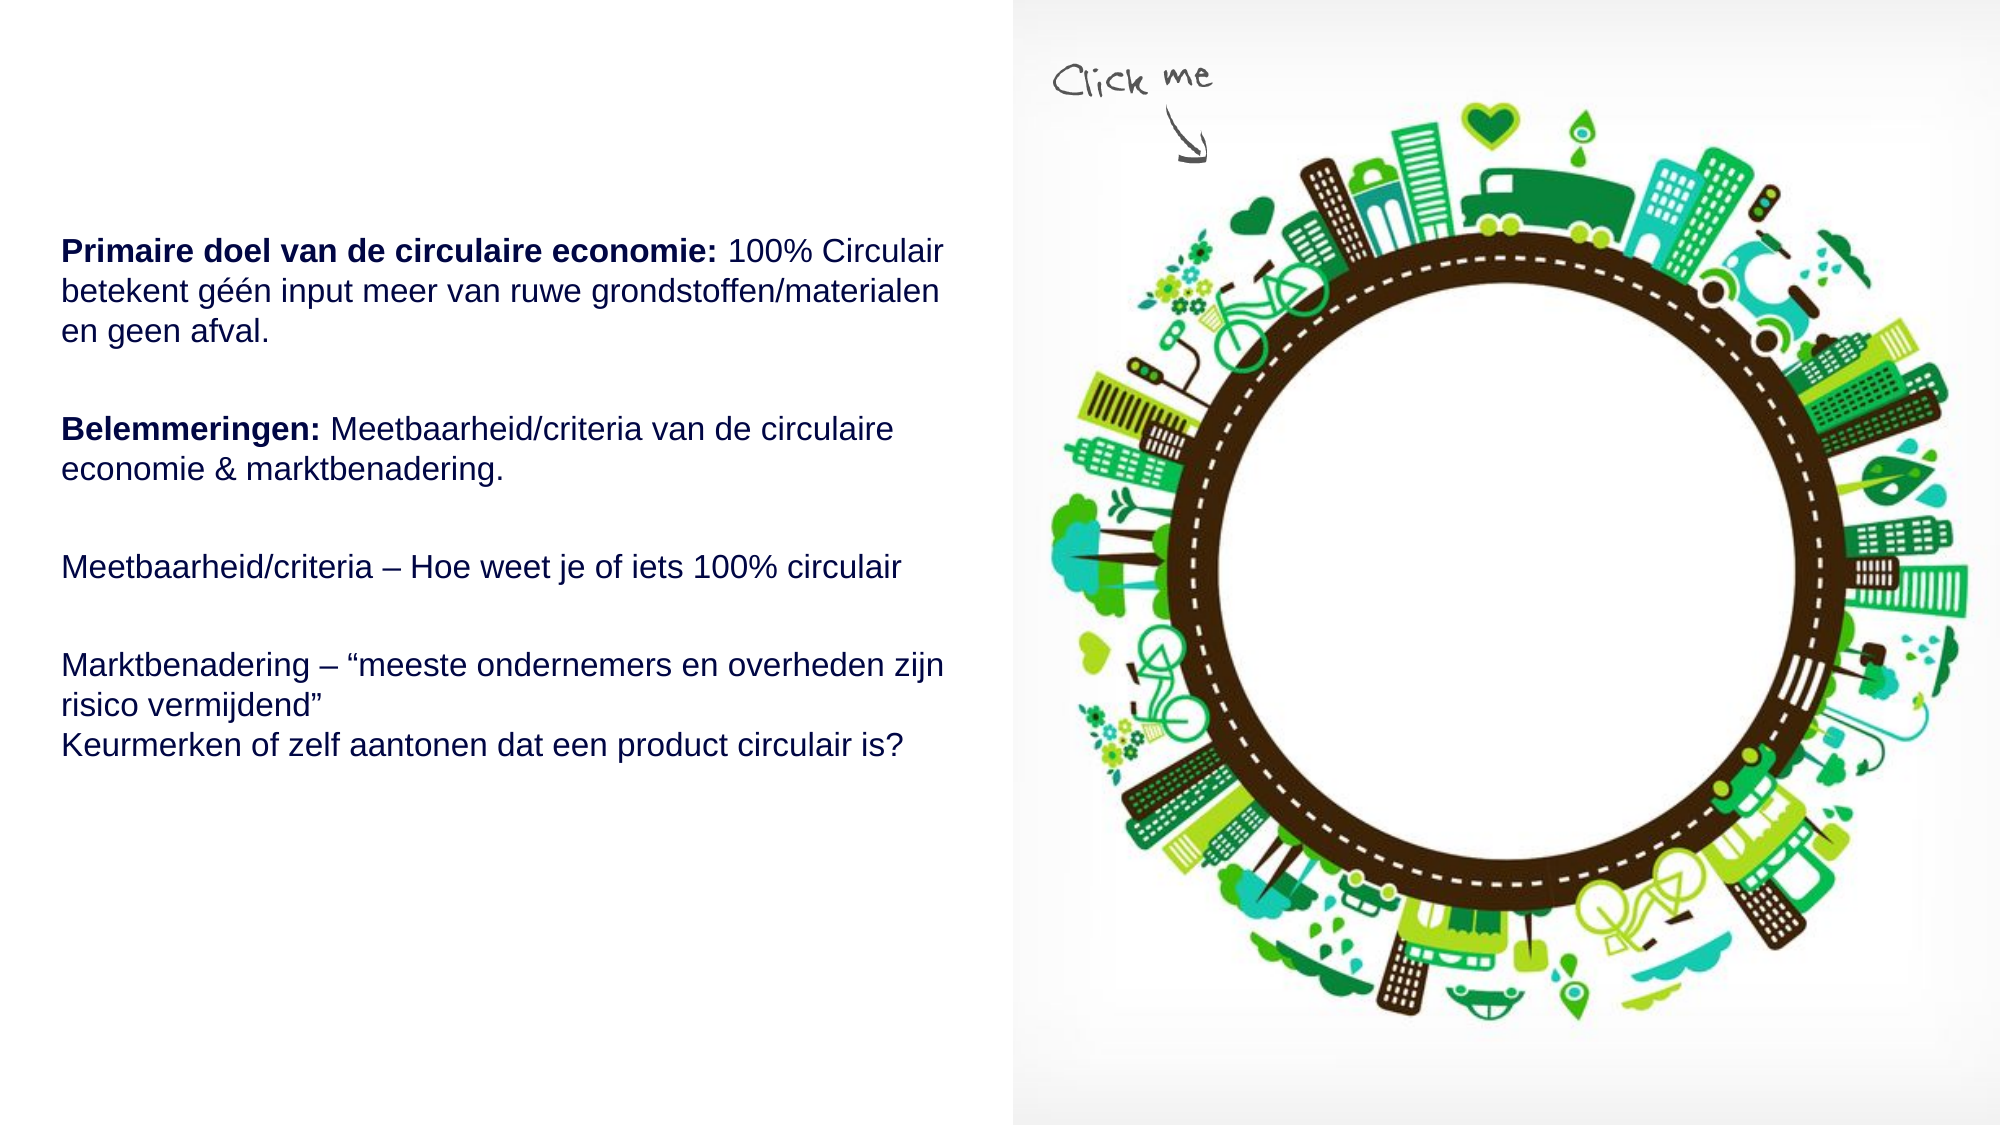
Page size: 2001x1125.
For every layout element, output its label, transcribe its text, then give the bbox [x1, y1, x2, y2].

picture [986, 0, 2000, 1125]
list Primaire doel van de circulaire economie: 100% Circulair betekent géén input meer van ruwe grondstoffen/materialen en geen afval. Belemmeringen: Meetbaarheid/criteria van de circulaire economie & marktbenadering. Meetbaarheid/criteria – Hoe weet je of iets 100% circulair Marktbenadering – “meeste ondernemers en overheden zijn risico vermijdend” Keurmerken of zelf aantonen dat een product circulair is? [60, 228, 987, 954]
